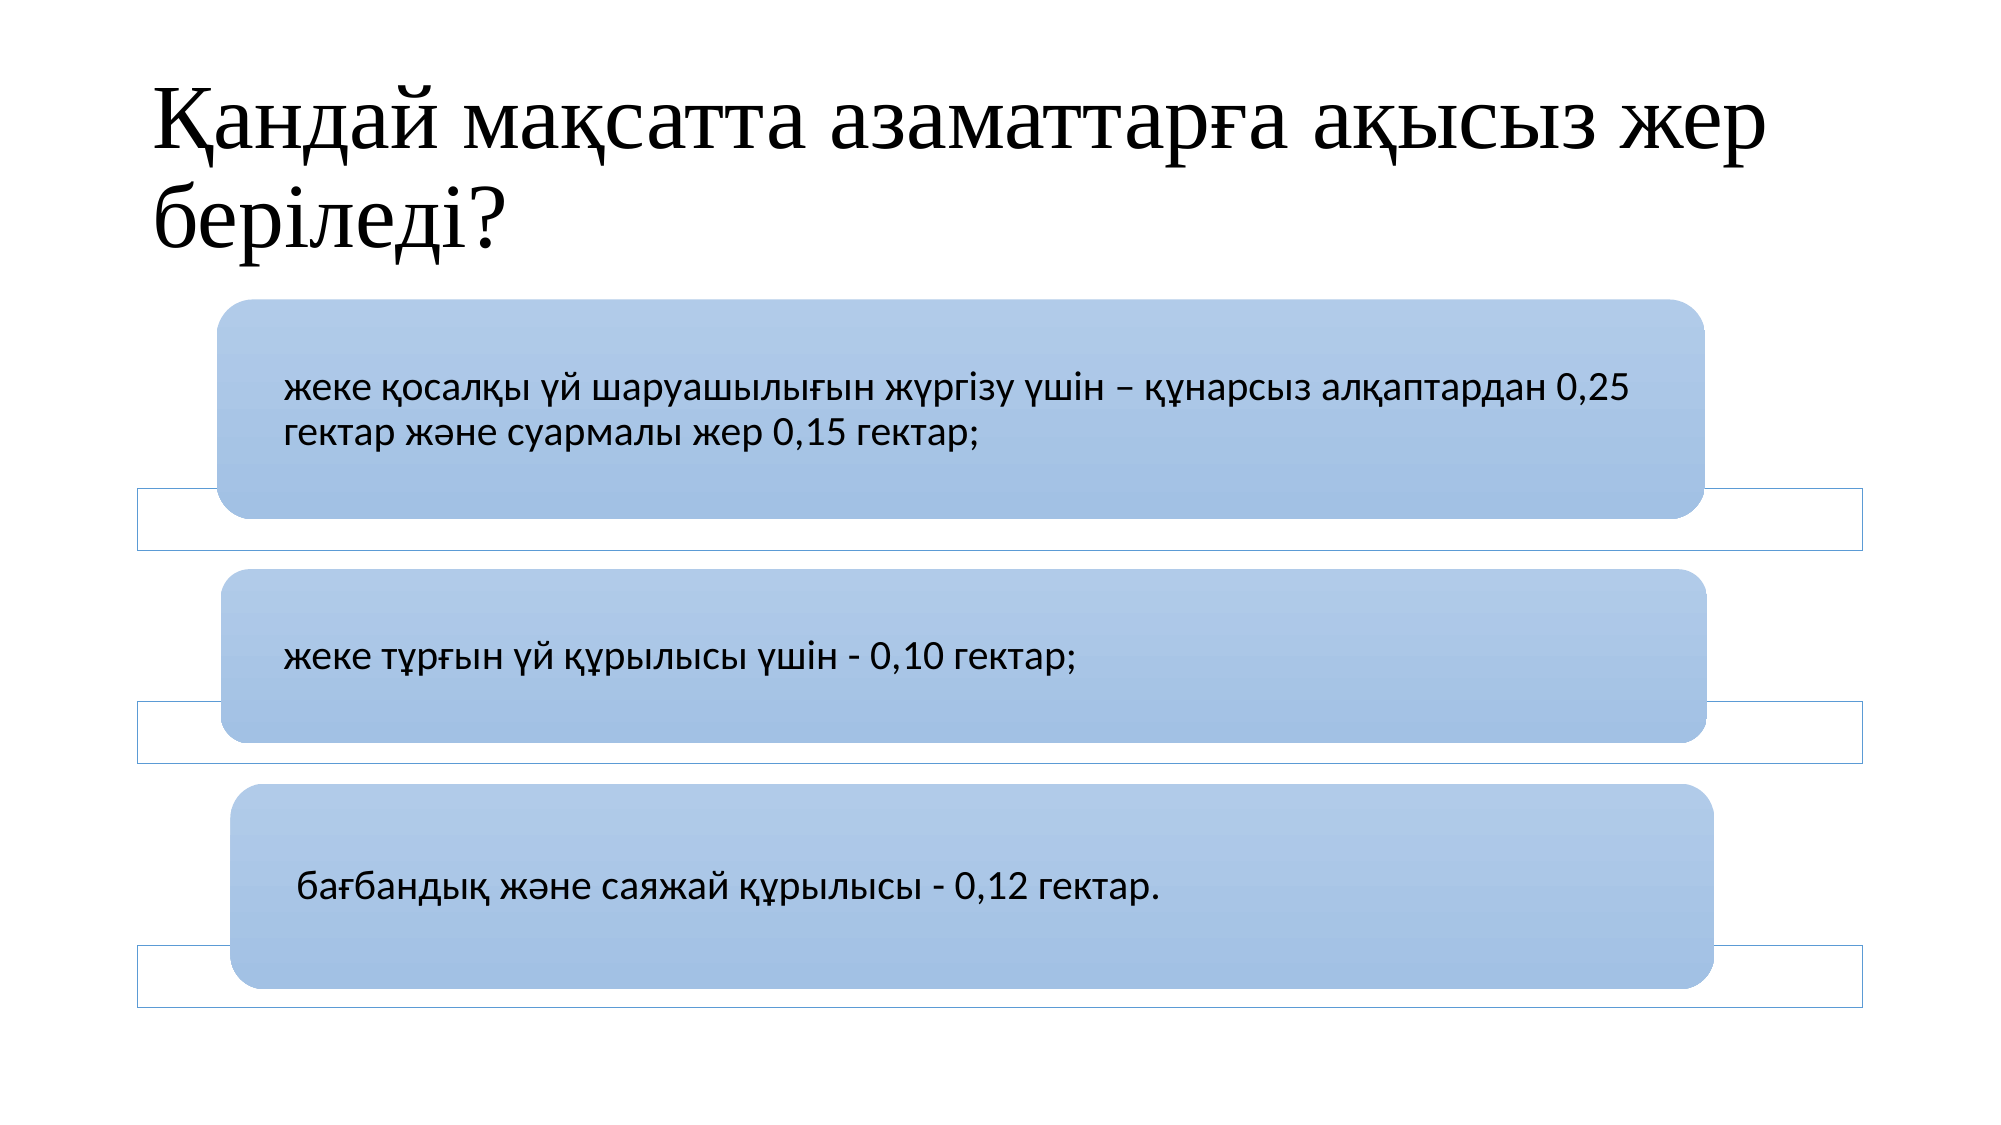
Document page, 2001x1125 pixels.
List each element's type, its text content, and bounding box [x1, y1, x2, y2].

title Қандай мақсатта азаматтарға ақысыз жер беріледі? [137, 59, 1863, 278]
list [137, 299, 1863, 1014]
